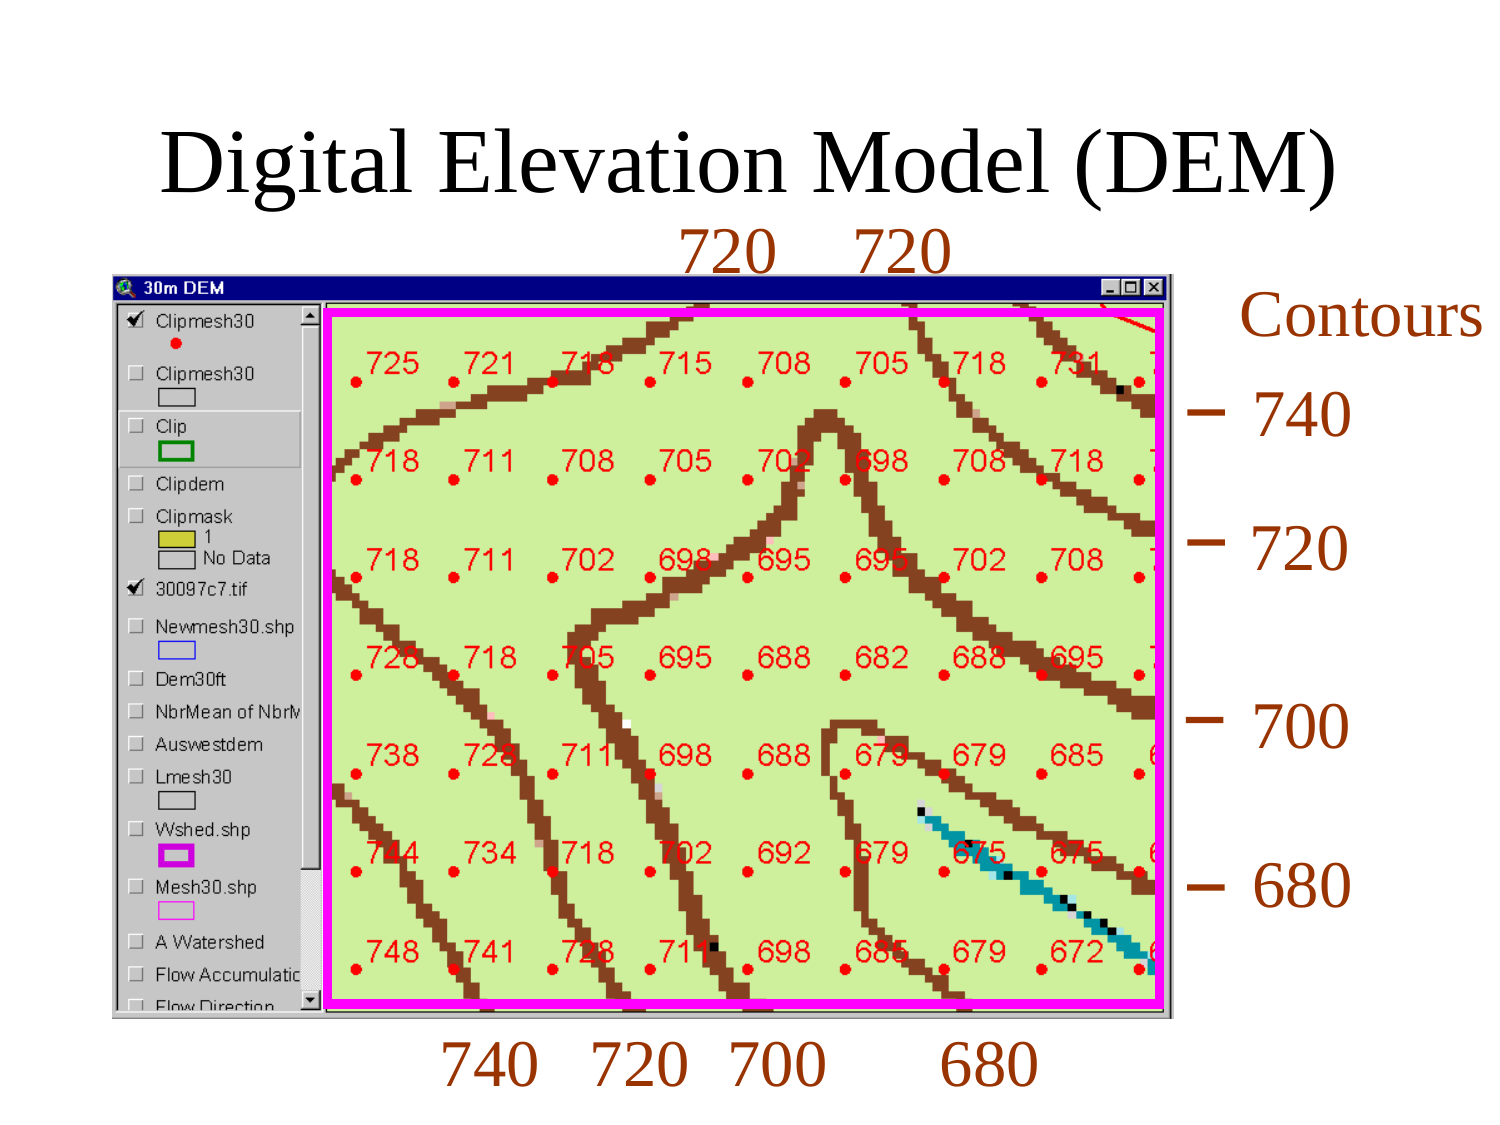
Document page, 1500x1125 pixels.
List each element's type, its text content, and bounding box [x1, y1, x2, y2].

text_box 700 [1236, 674, 1367, 770]
text_box Contours [1225, 262, 1500, 358]
text_box 720 [1234, 496, 1366, 592]
text_box 740 [1237, 362, 1368, 458]
text_box 680 [1237, 833, 1368, 929]
picture [112, 274, 1175, 1020]
text_box 680 [924, 1029, 1056, 1108]
text_box 720 [837, 199, 968, 273]
text_box 700 [712, 1029, 843, 1108]
title Digital Elevation Model (DEM) [112, 99, 1388, 213]
text_box 740 [425, 1029, 556, 1108]
text_box 720 [662, 199, 793, 273]
text_box 720 [575, 1029, 706, 1108]
